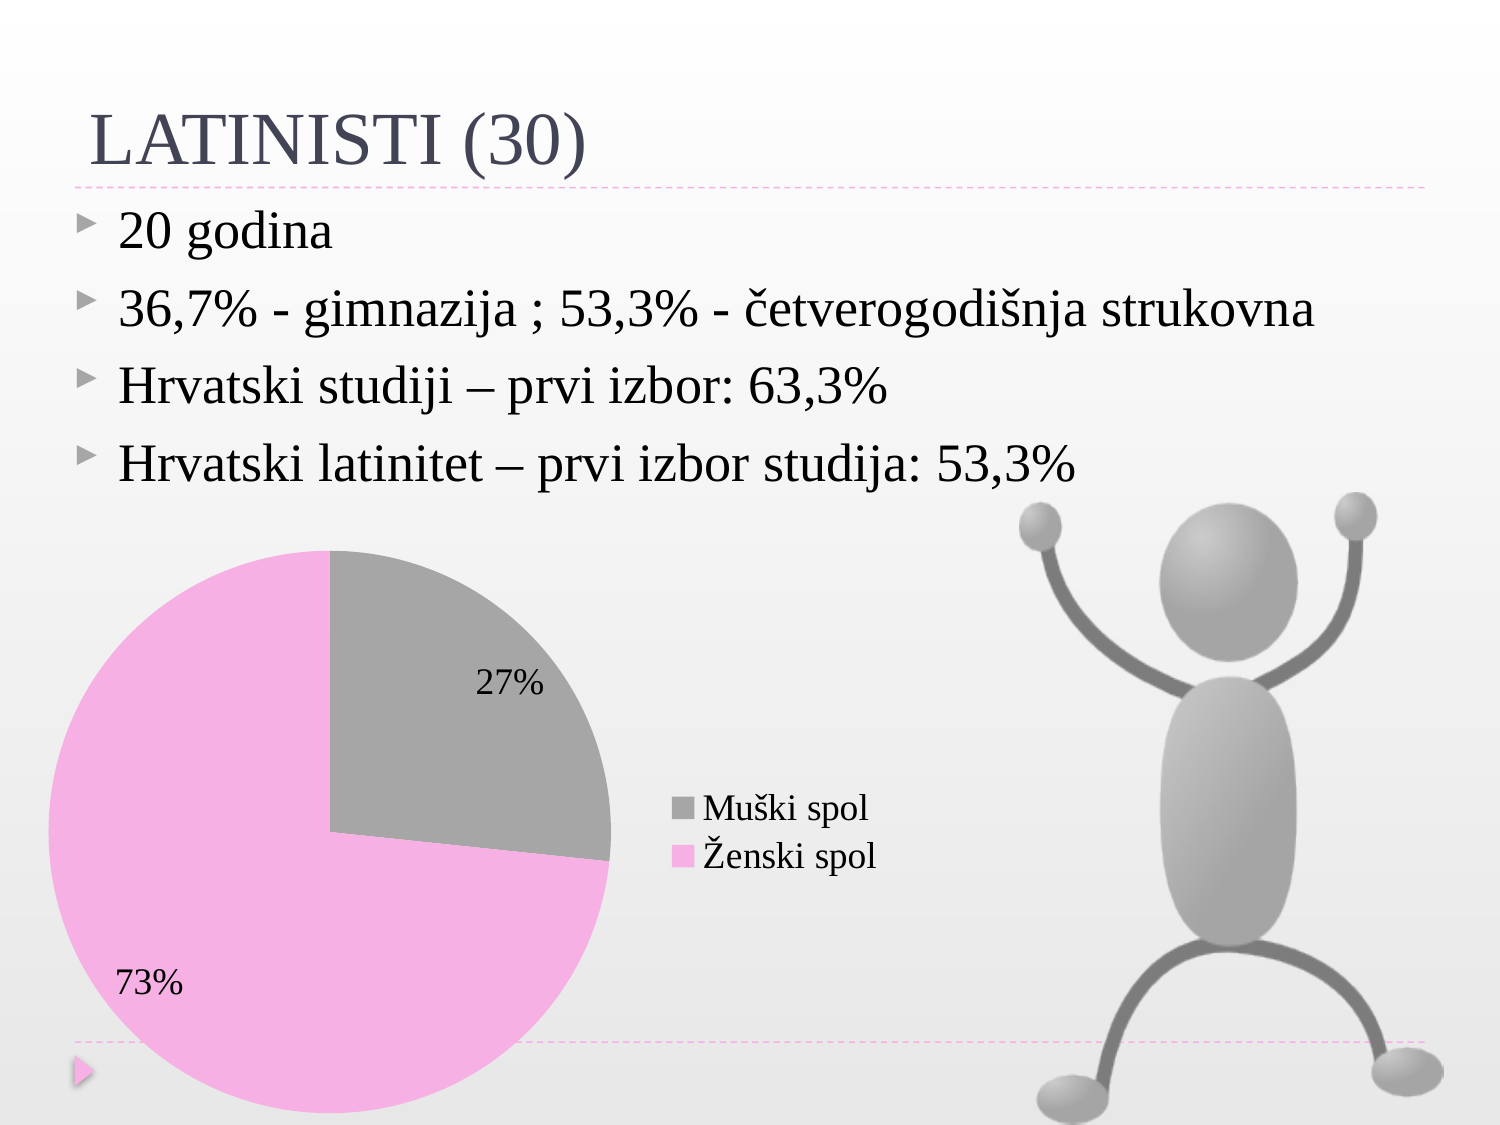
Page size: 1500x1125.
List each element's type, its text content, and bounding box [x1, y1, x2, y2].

list 20 godina 36,7% - gimnazija ; 53,3% - četverogodišnja strukovna Hrvatski studiji – prvi izbor: 63,3% Hrvatski latinitet – prvi izbor studija: 53,3% [58, 187, 1409, 930]
picture [1019, 491, 1444, 1125]
chart [0, 538, 903, 1125]
title LATINISTI (30) [75, 24, 1425, 188]
